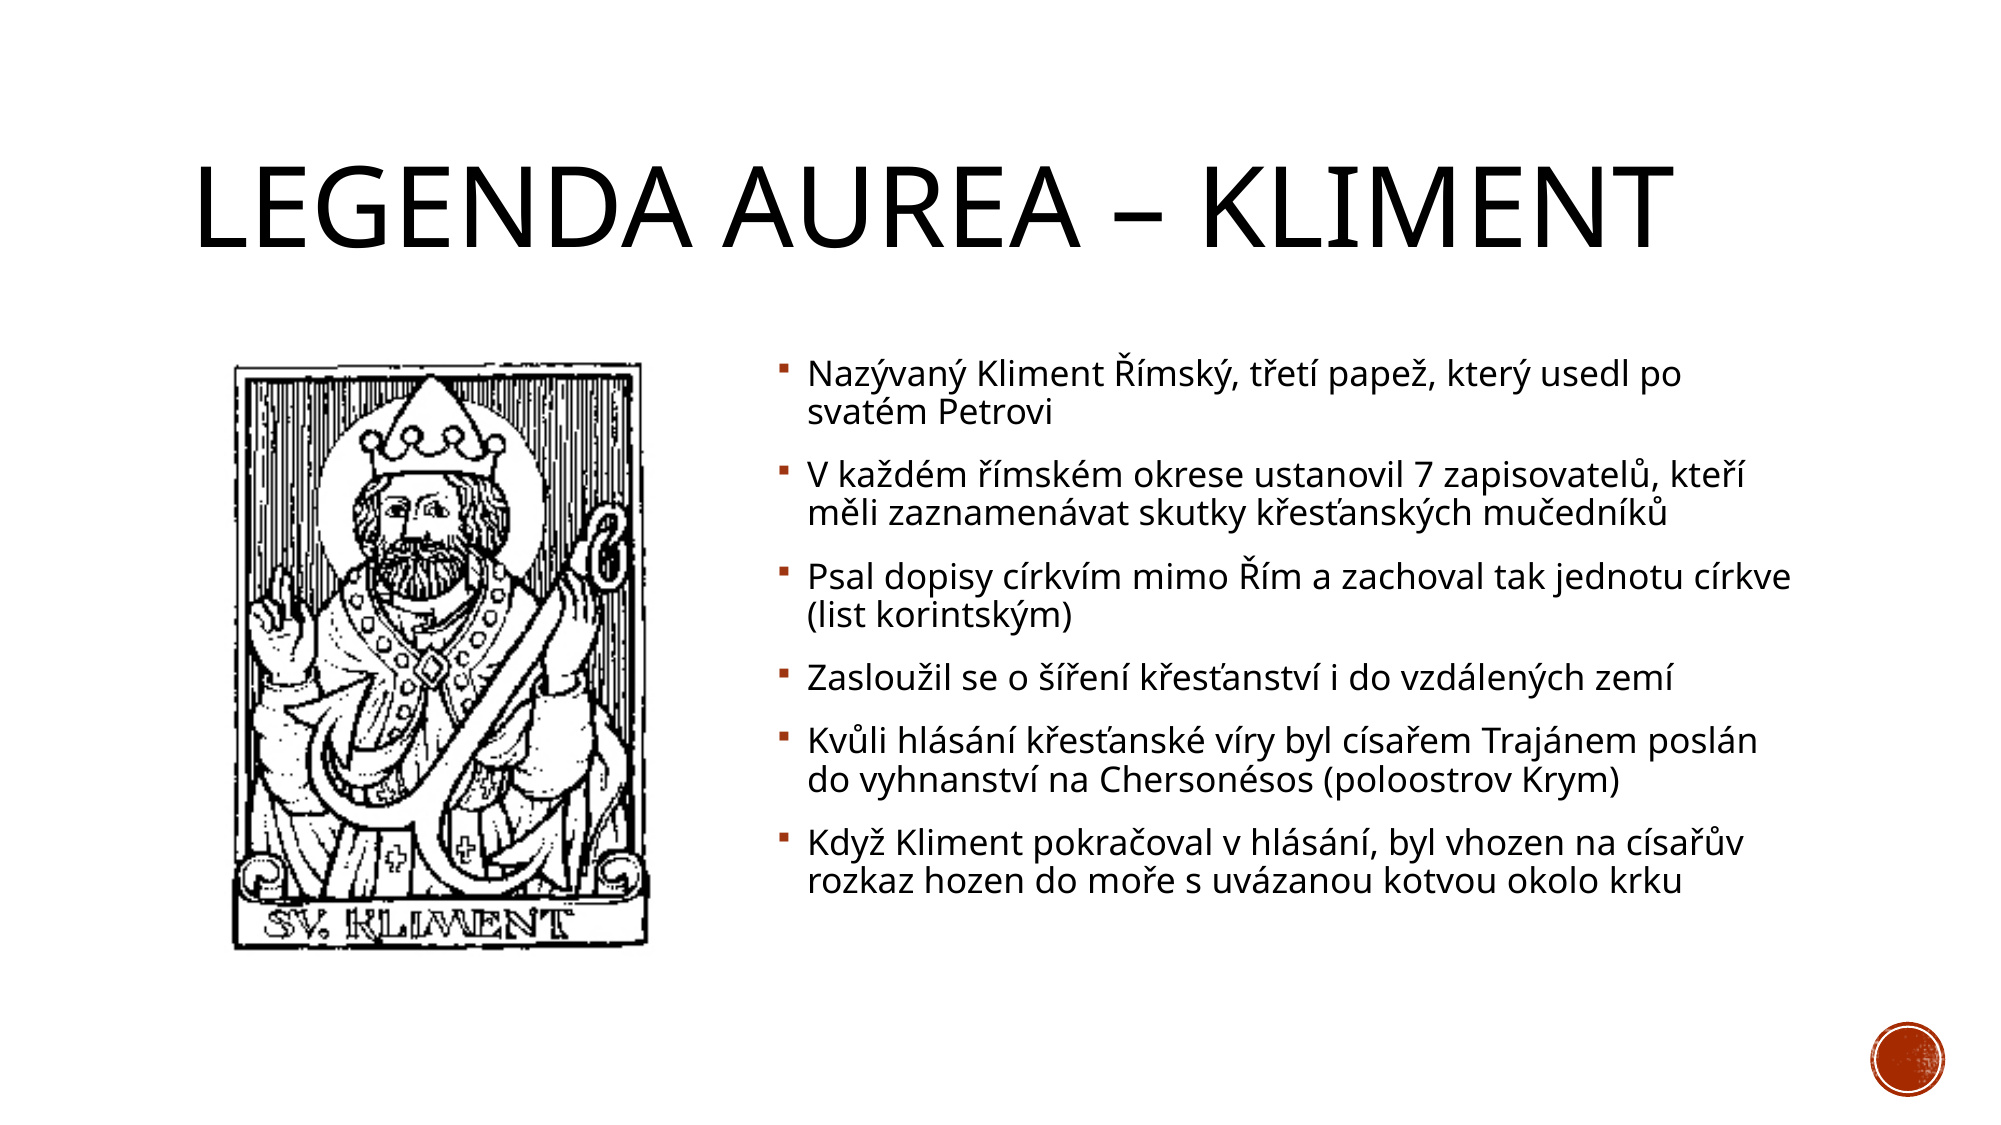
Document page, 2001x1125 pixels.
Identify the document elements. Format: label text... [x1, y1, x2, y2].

title Legenda aurea – kliment [175, 79, 1826, 344]
picture [224, 359, 655, 957]
list Nazývaný Kliment Římský, třetí papež, který usedl po svatém Petrovi V každém římském okrese ustanovil 7 zapisovatelů, kteří měli zaznamenávat skutky křesťanských mučedníků Psal dopisy církvím mimo Řím a zachoval tak jednotu církve (list korintským) Zasloužil se o šíření křesťanství i do vzdálených zemí Kvůli hlásání křesťanské víry byl císařem Trajánem poslán do vyhnanství na Chersonésos (poloostrov Krym) Když Kliment pokračoval v hlásání, byl vhozen na císařův rozkaz hozen do moře s uvázanou kotvou okolo krku [762, 348, 1826, 1013]
